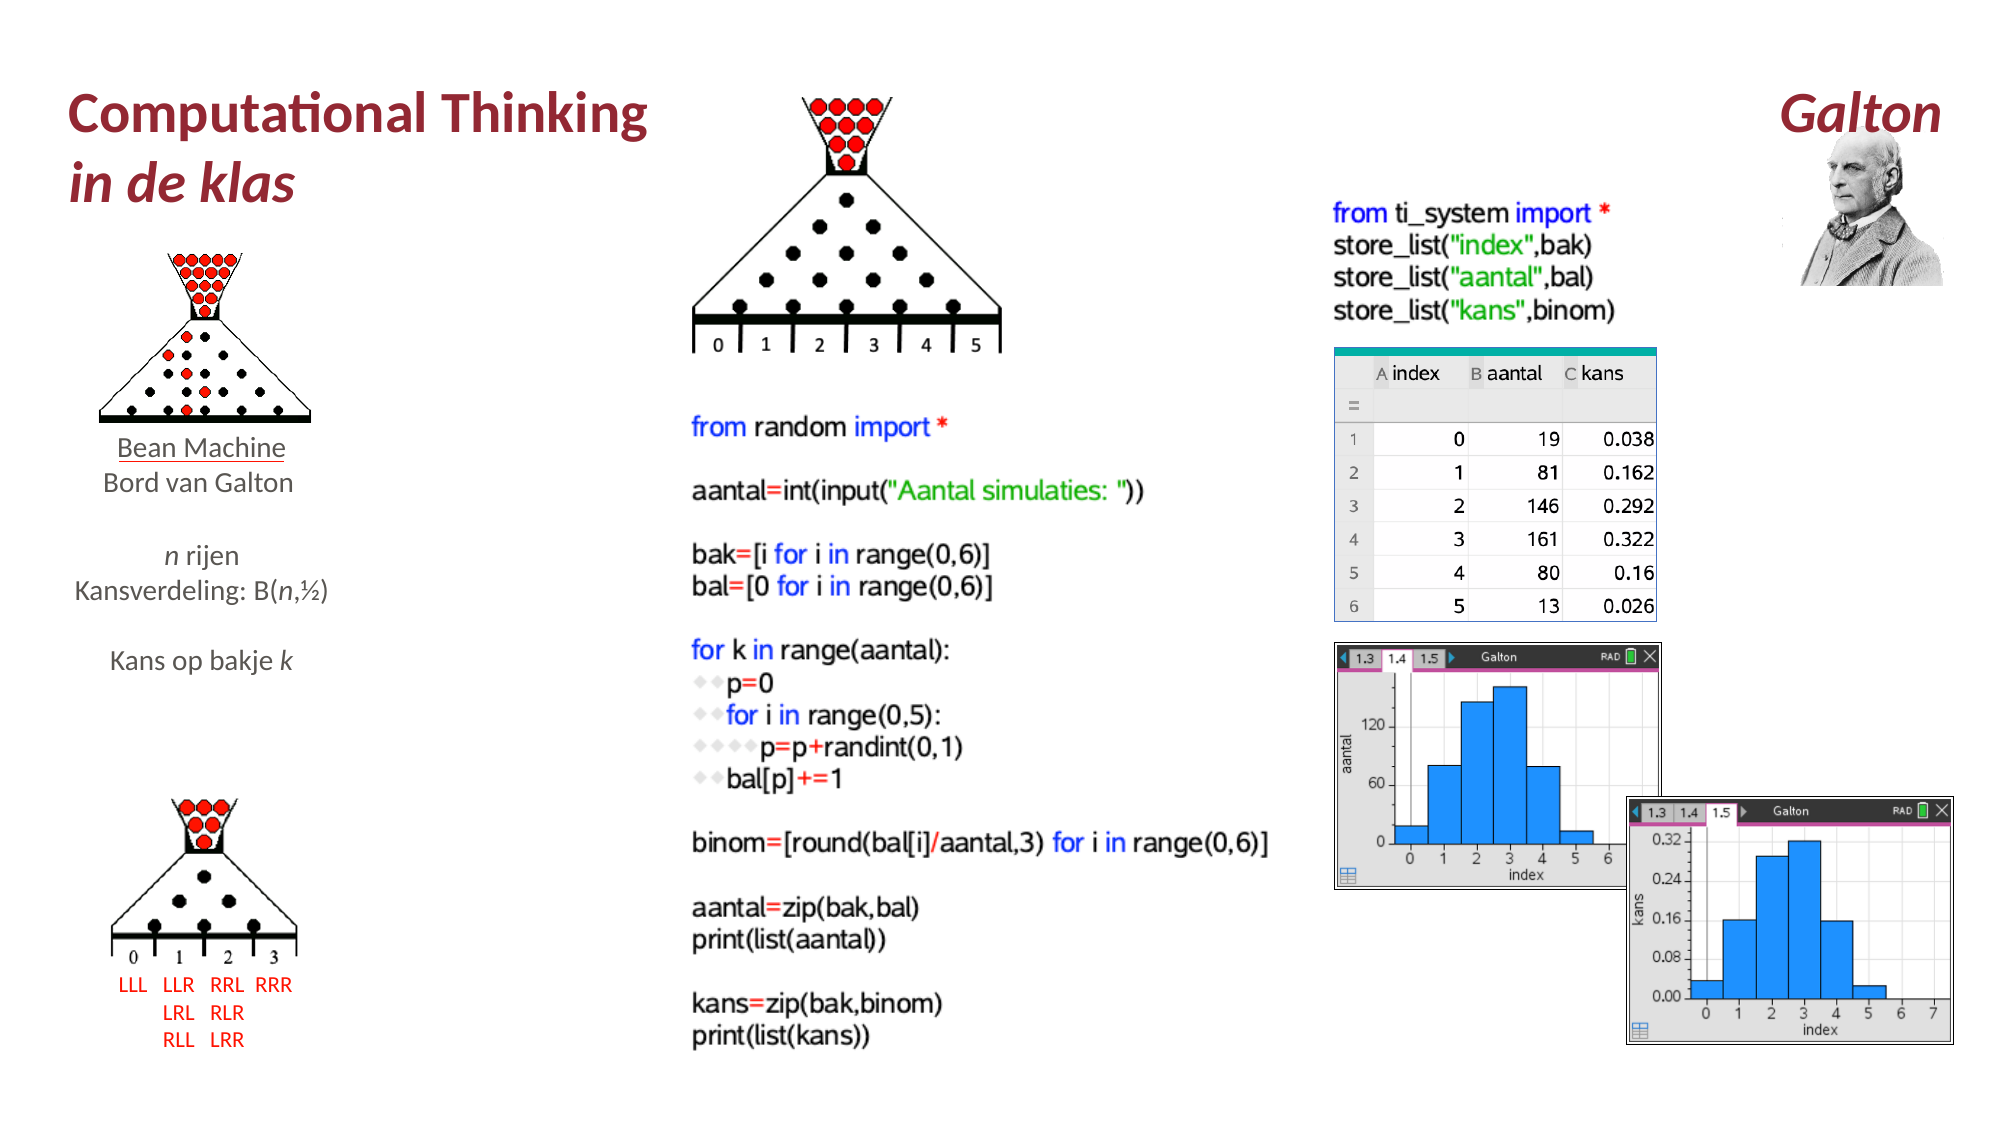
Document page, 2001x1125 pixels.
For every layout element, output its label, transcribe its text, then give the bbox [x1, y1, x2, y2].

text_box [41, 250, 363, 1062]
text_box Computational Thinking in de klas [53, 66, 663, 221]
text_box Galton [1764, 66, 1958, 152]
picture [1782, 125, 1944, 286]
picture [1334, 347, 1657, 622]
picture [1329, 198, 1624, 330]
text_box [689, 406, 1272, 1055]
picture [1334, 642, 1954, 1045]
picture [689, 94, 1006, 357]
